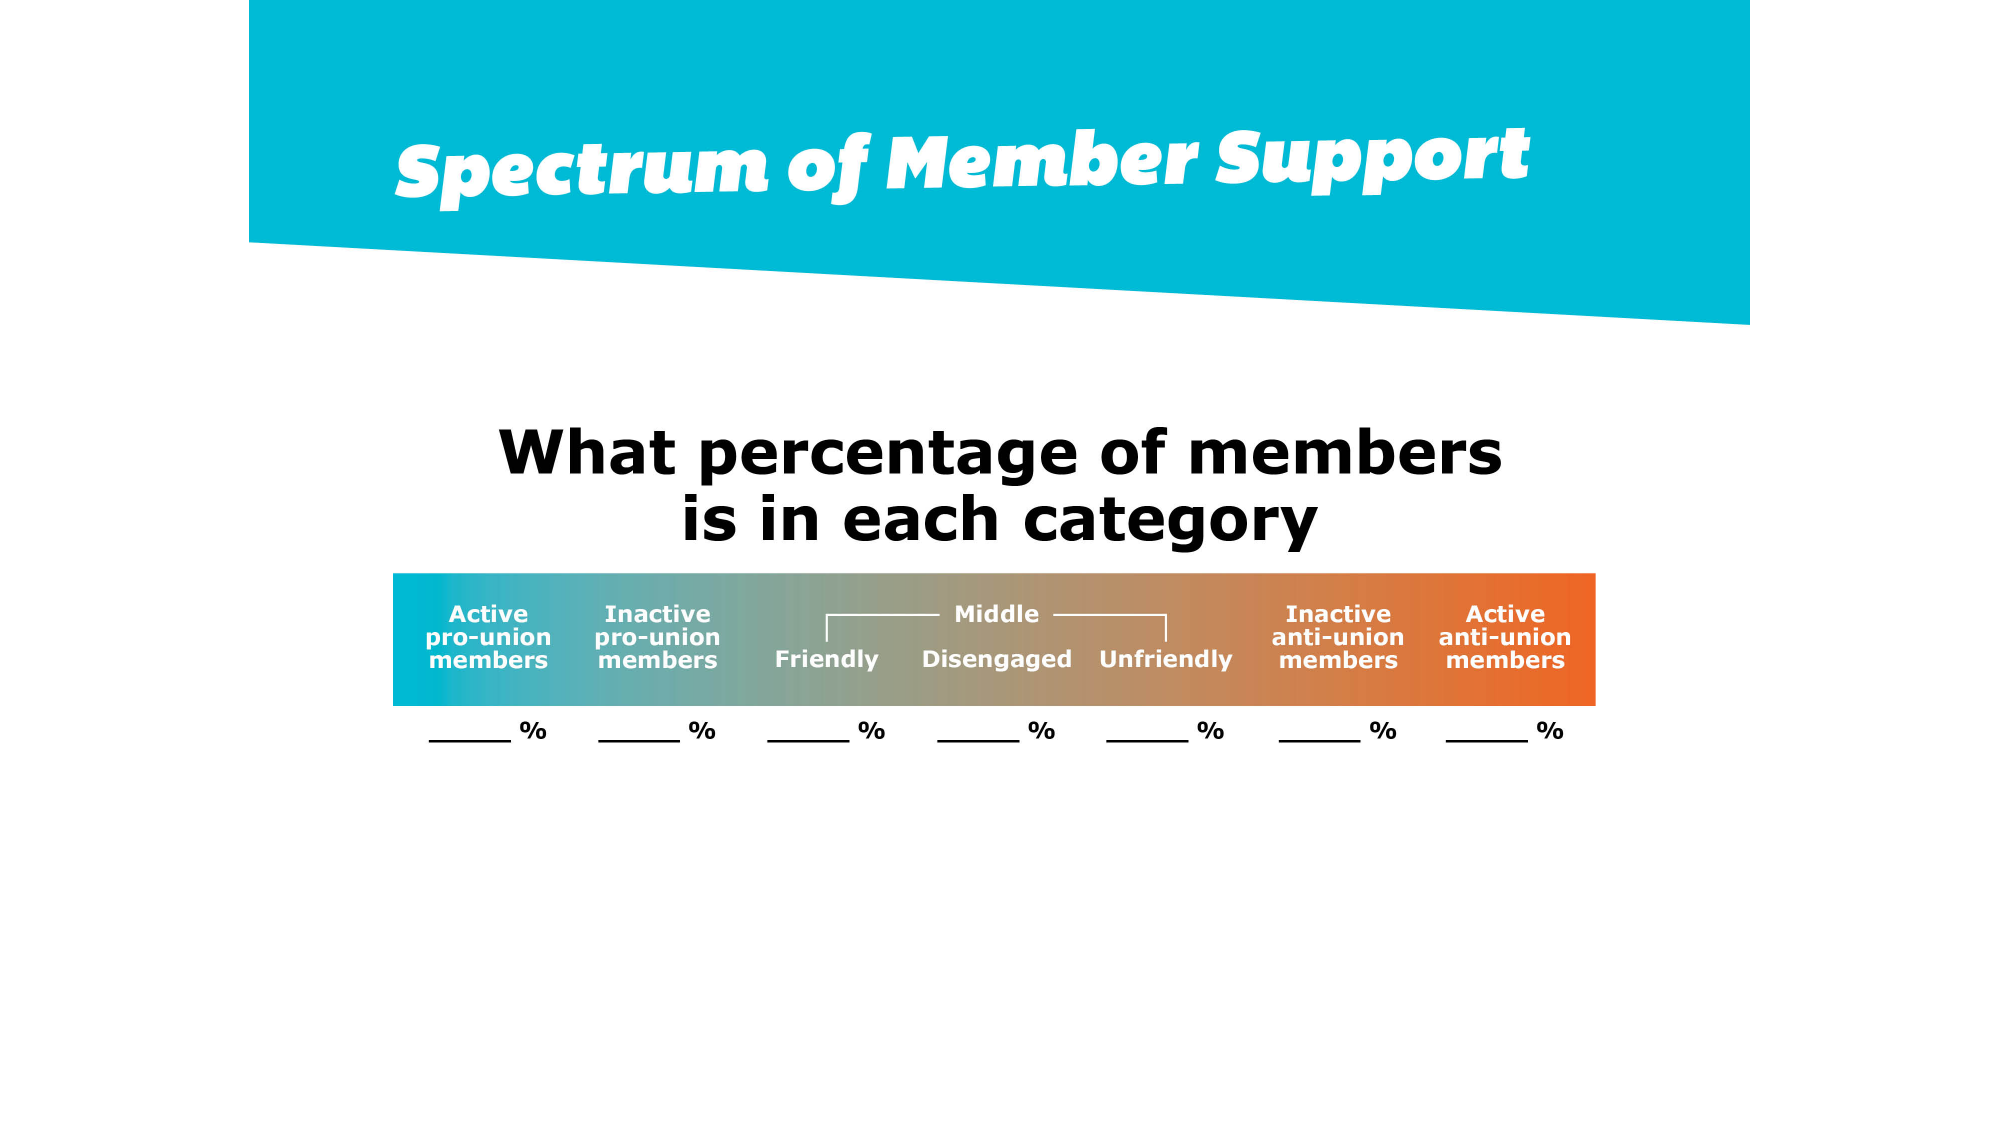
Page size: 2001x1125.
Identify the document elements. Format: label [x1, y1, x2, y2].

picture [249, 0, 1750, 1125]
